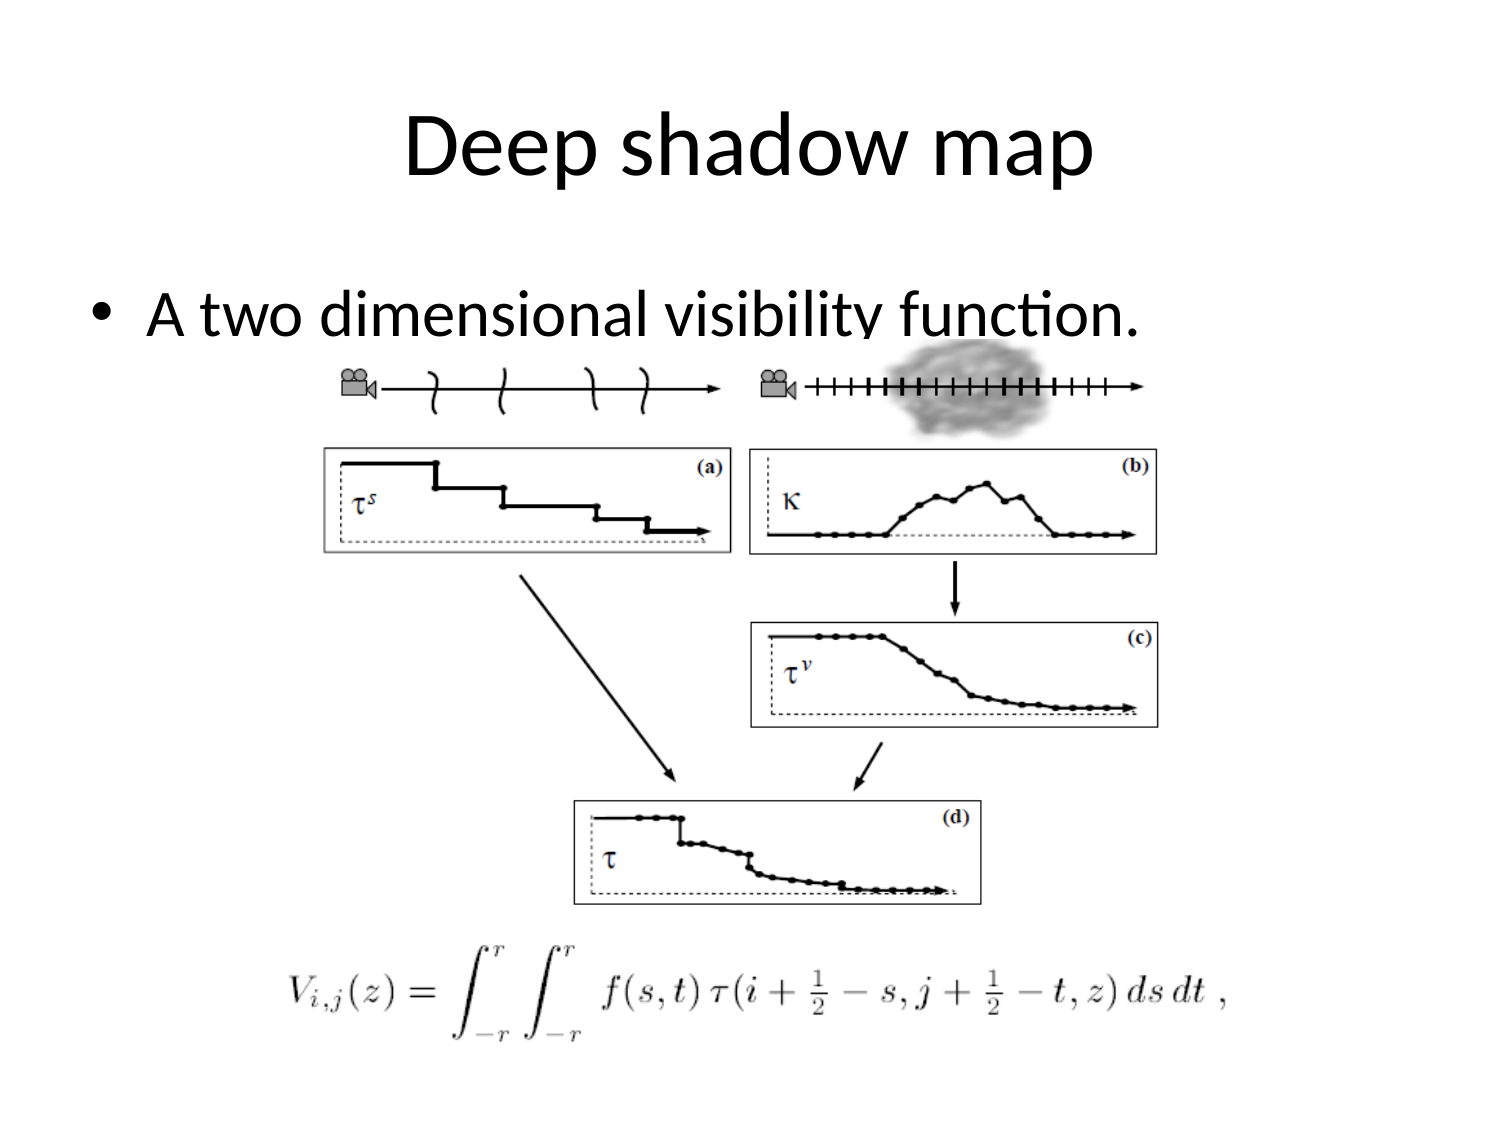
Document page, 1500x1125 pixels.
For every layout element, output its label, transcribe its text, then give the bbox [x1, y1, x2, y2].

list A two dimensional visibility function. [75, 262, 1425, 1005]
picture [234, 925, 1266, 1067]
picture [308, 339, 1192, 923]
title Deep shadow map [75, 45, 1425, 233]
